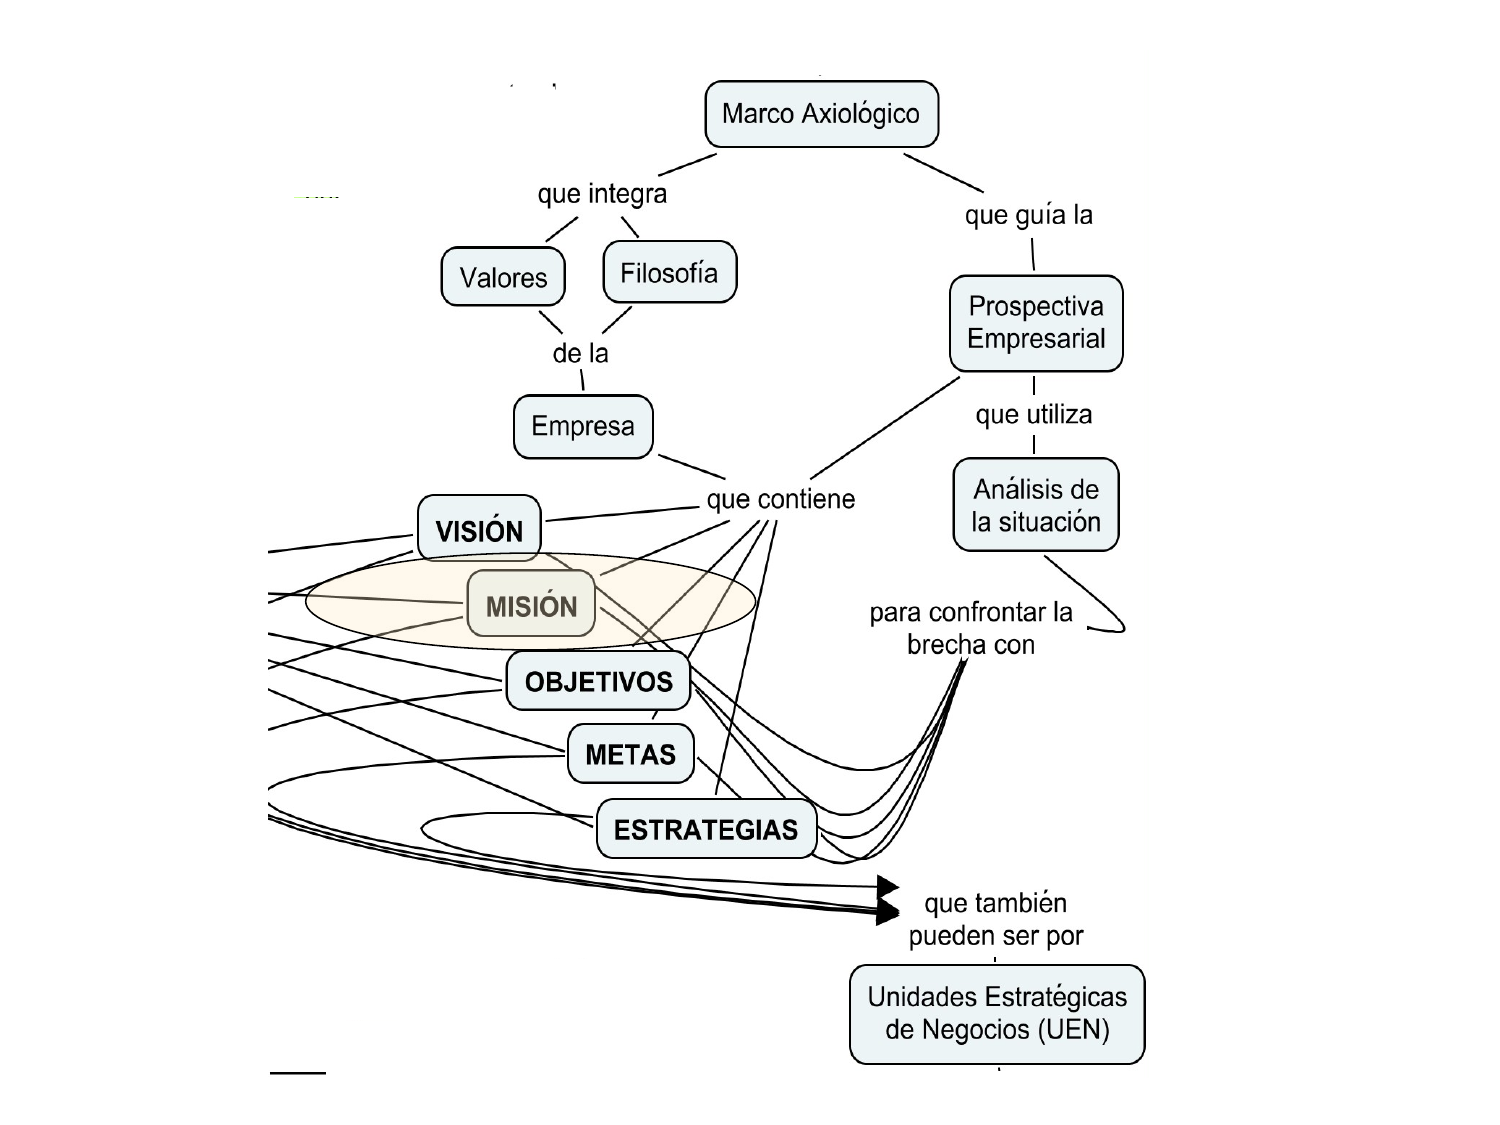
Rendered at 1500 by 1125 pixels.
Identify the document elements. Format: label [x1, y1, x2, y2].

picture [268, 50, 1150, 1078]
